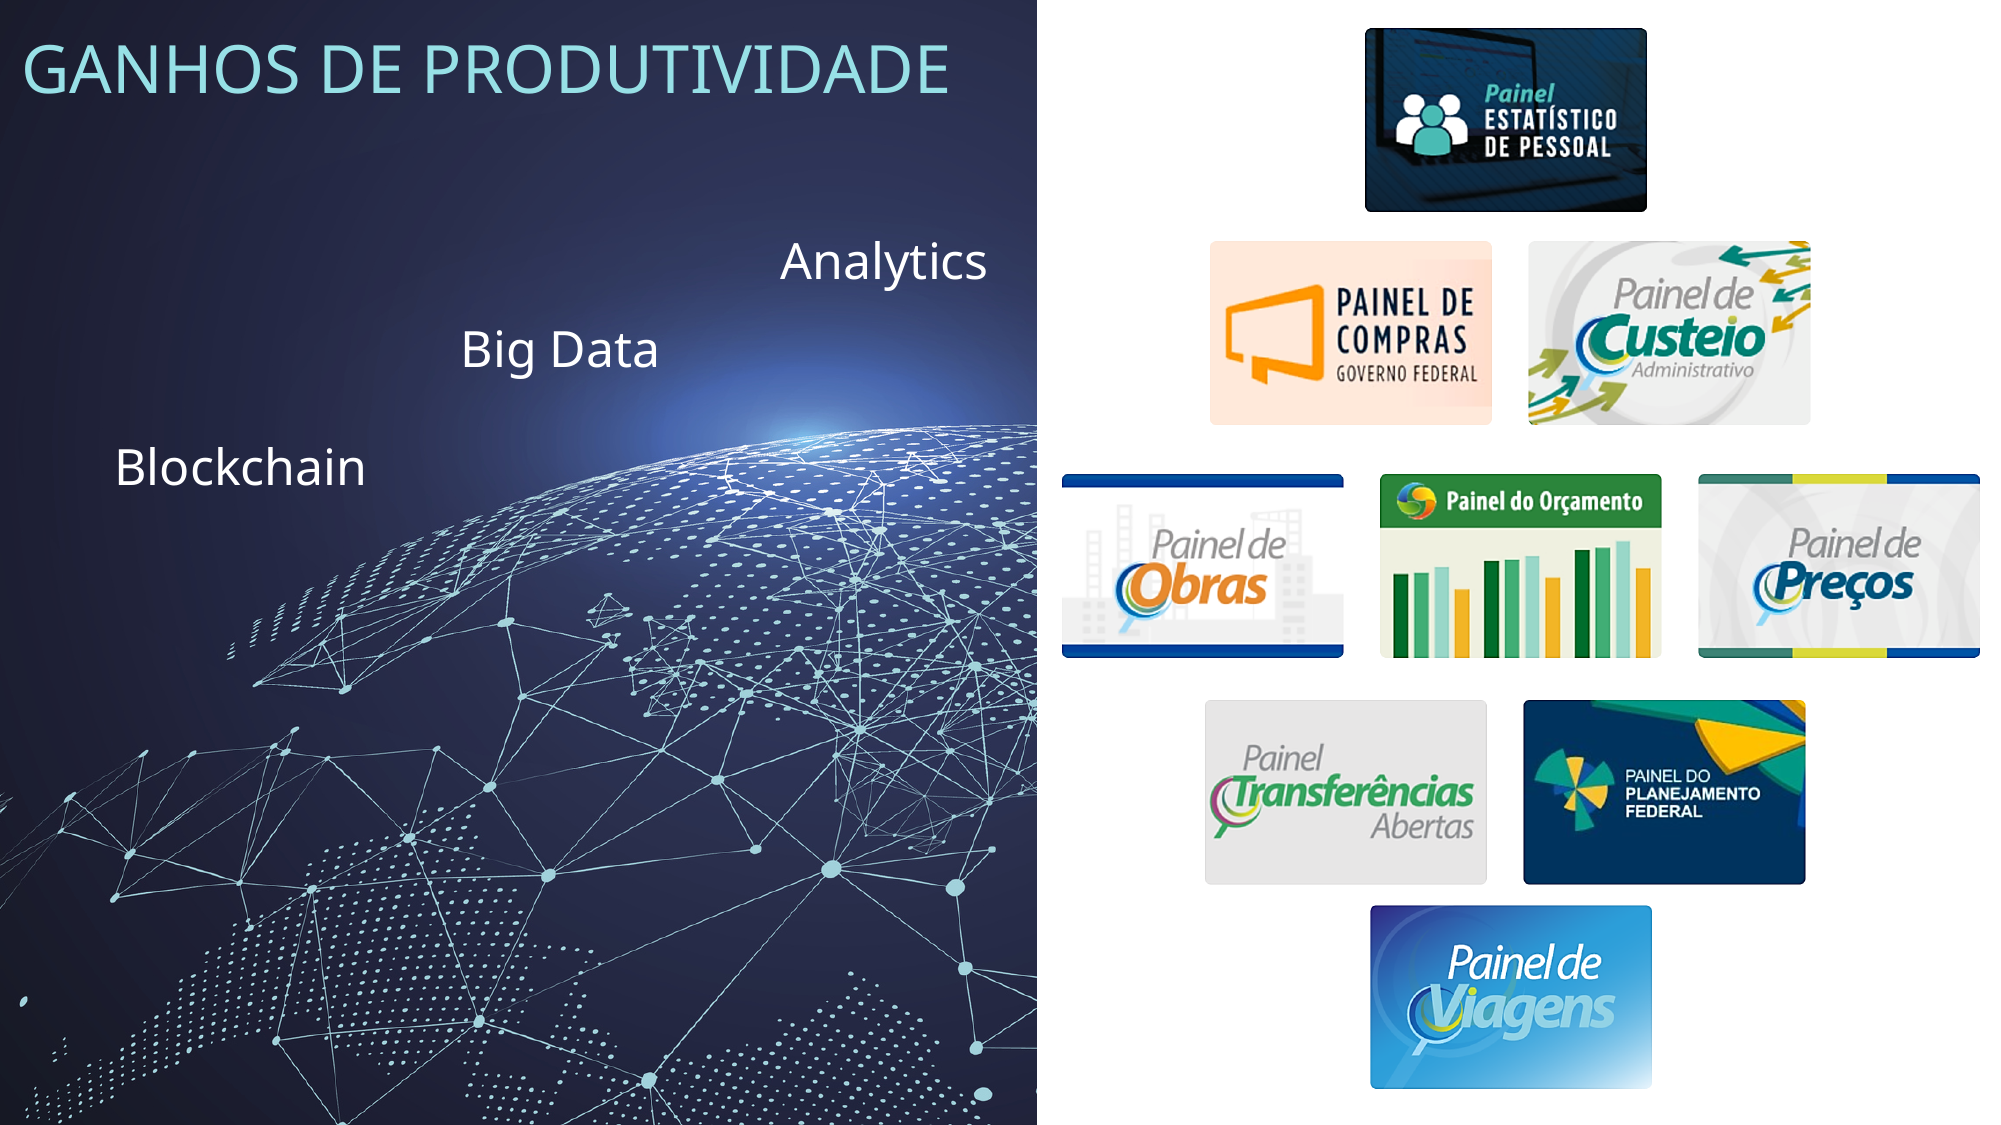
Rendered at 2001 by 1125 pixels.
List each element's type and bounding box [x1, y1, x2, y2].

picture [0, 0, 1038, 1125]
text_box [1038, 0, 2000, 1125]
